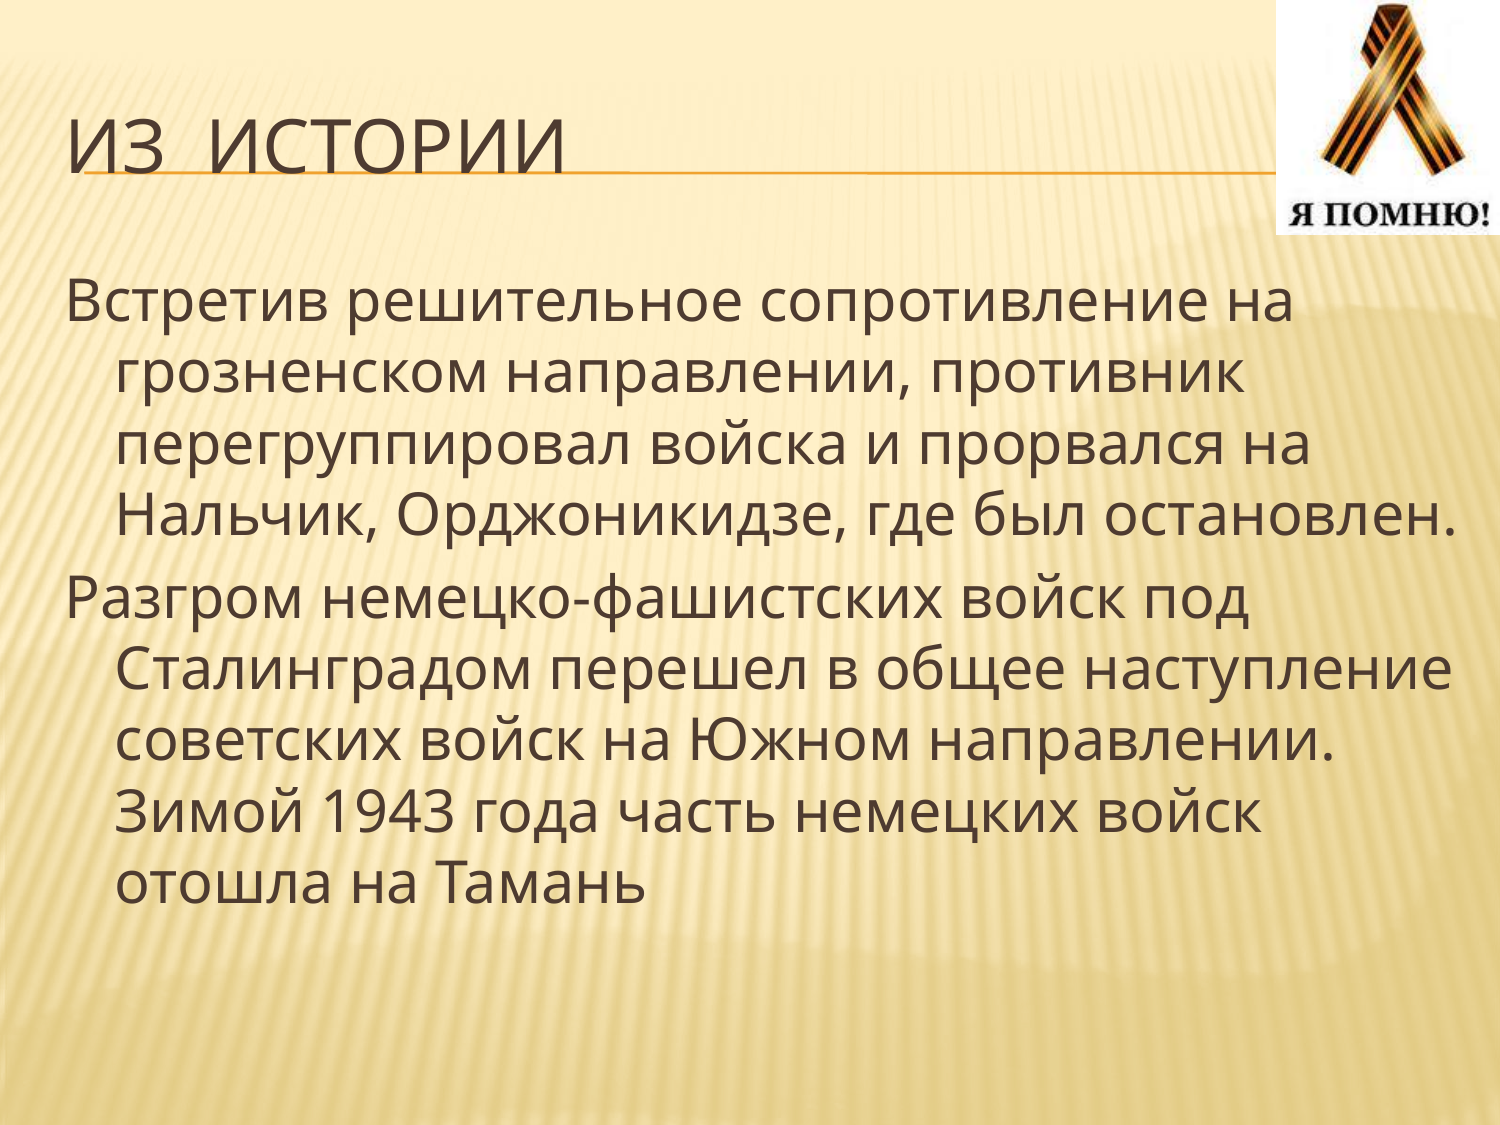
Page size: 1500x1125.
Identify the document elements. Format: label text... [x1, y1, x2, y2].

list Встретив решительное сопротивление на грозненском направлении, противник перегруппировал войска и прорвался на Нальчик, Орджоникидзе, где был остановлен. Разгром немецко-фашистских войск под Сталинградом перешел в общее наступление советских войск на Южном направлении. Зимой 1943 года часть немецких войск отошла на Тамань [50, 254, 1475, 998]
title Из истории [50, 75, 1266, 213]
picture [1276, 0, 1500, 235]
